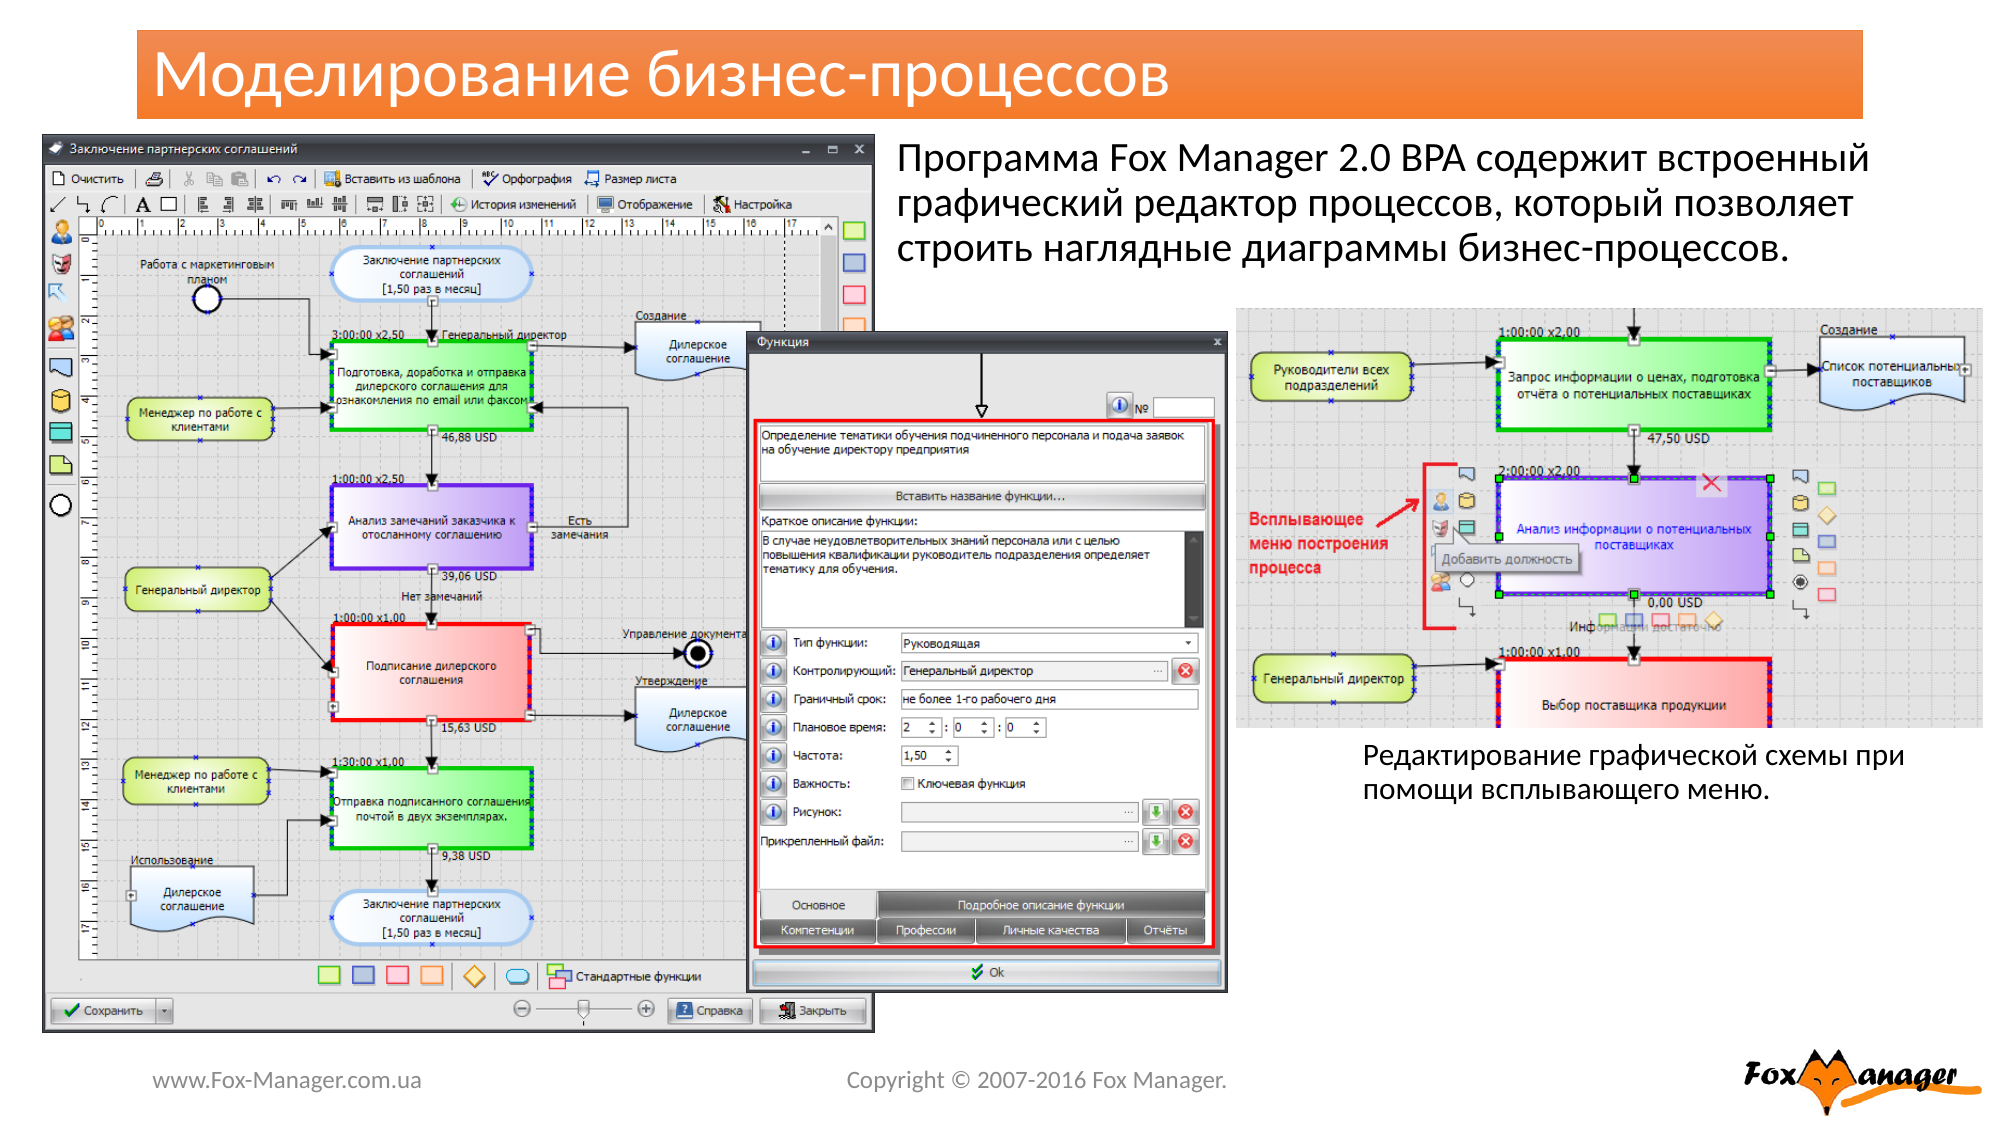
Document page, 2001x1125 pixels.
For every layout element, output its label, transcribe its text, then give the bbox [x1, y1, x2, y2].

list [1742, 1048, 1982, 1122]
title Моделирование бизнес-процессов [137, 30, 1863, 119]
text_box Copyright © 2007-2016 Fox Manager. [801, 1048, 1275, 1108]
picture [1236, 308, 1983, 728]
footer www.Fox-Manager.com.ua [137, 1048, 448, 1108]
picture [42, 134, 1228, 1033]
text_box Редактирование графической схемы при помощи всплывающего меню. [1347, 730, 1922, 815]
text_box Программа Fox Manager 2.0 BPA содержит встроенный графический редактор процессов, который позволяет строить наглядные диаграммы бизнес-процессов. [881, 127, 1892, 291]
